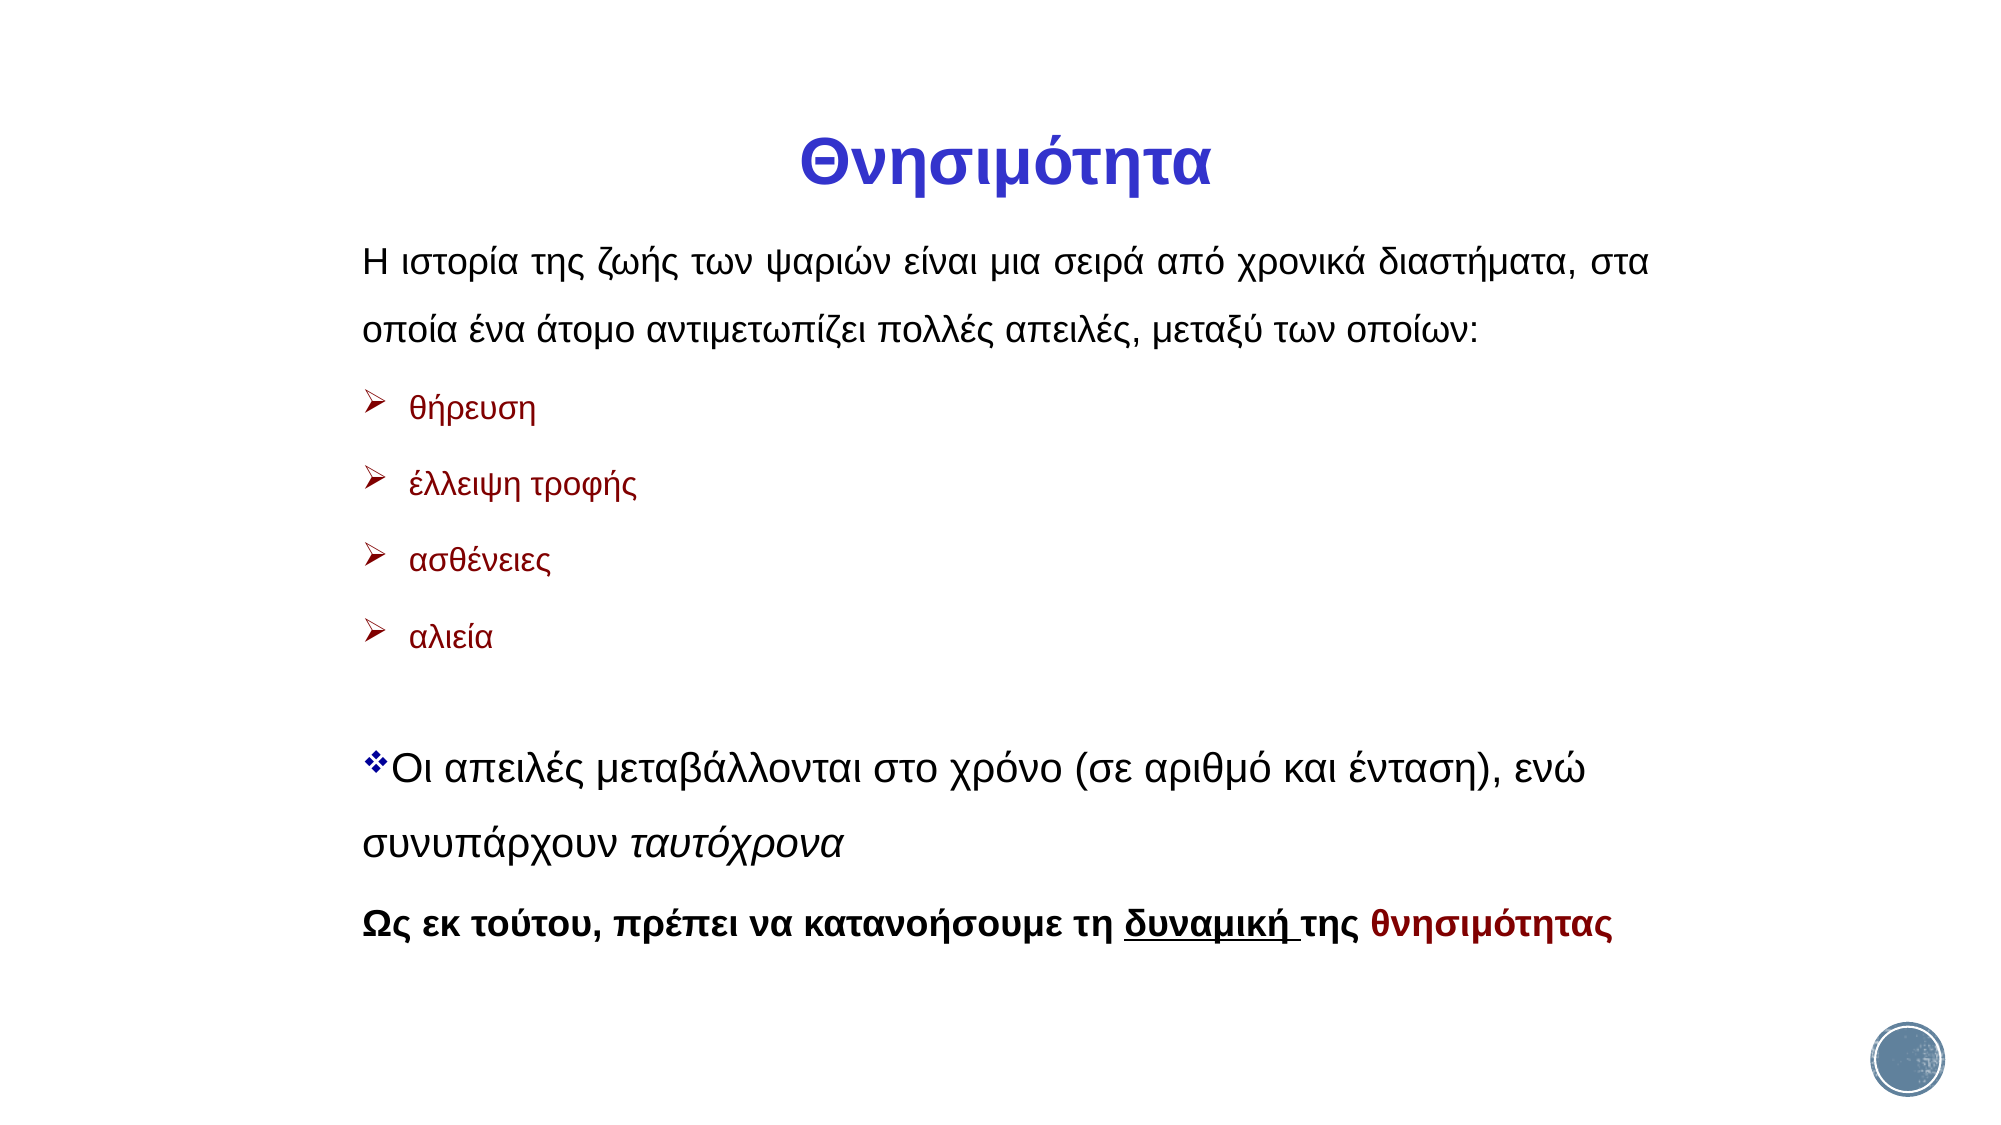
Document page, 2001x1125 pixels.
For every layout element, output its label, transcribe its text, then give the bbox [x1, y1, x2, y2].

text_box Θνησιμότητα Η ιστορία της ζωής των ψαριών είναι μια σειρά από χρονικά διαστήματα, στα οποία ένα άτομο αντιμετωπίζει πολλές απειλές, μεταξύ των οποίων: θήρευση έλλειψη τροφής ασθένειες αλιεία Οι απειλές μεταβάλλονται στο χρόνο (σε αριθμό και ένταση), ενώ συνυπάρχουν ταυτόχρονα Ως εκ τούτου, πρέπει να κατανοήσουμε τη δυναμική της θνησιμότητας [362, 78, 1650, 945]
